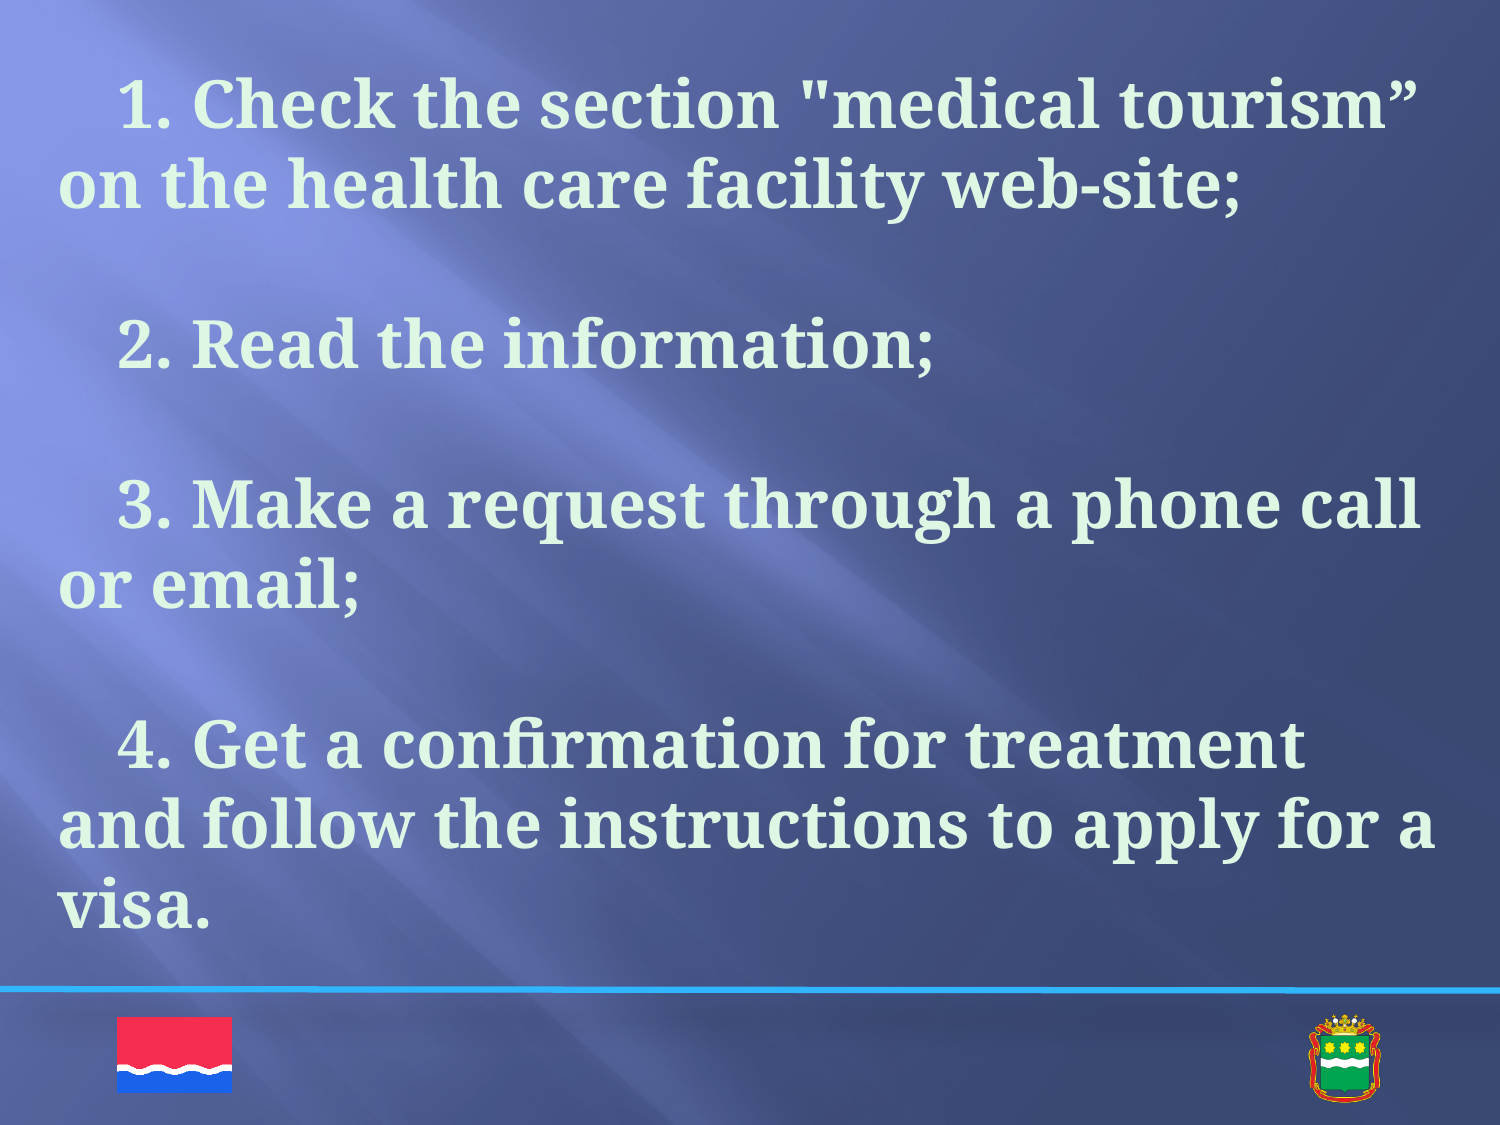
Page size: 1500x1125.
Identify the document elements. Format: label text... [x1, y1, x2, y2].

picture [1307, 1013, 1381, 1103]
text_box 1. Check the section "medical tourism” on the health care facility web-site; 2. Read the information; 3. Make a request through a phone call or email; 4. Get a confirmation for treatment and follow the instructions to apply for a visa. [57, 61, 1450, 942]
picture [117, 1016, 232, 1093]
